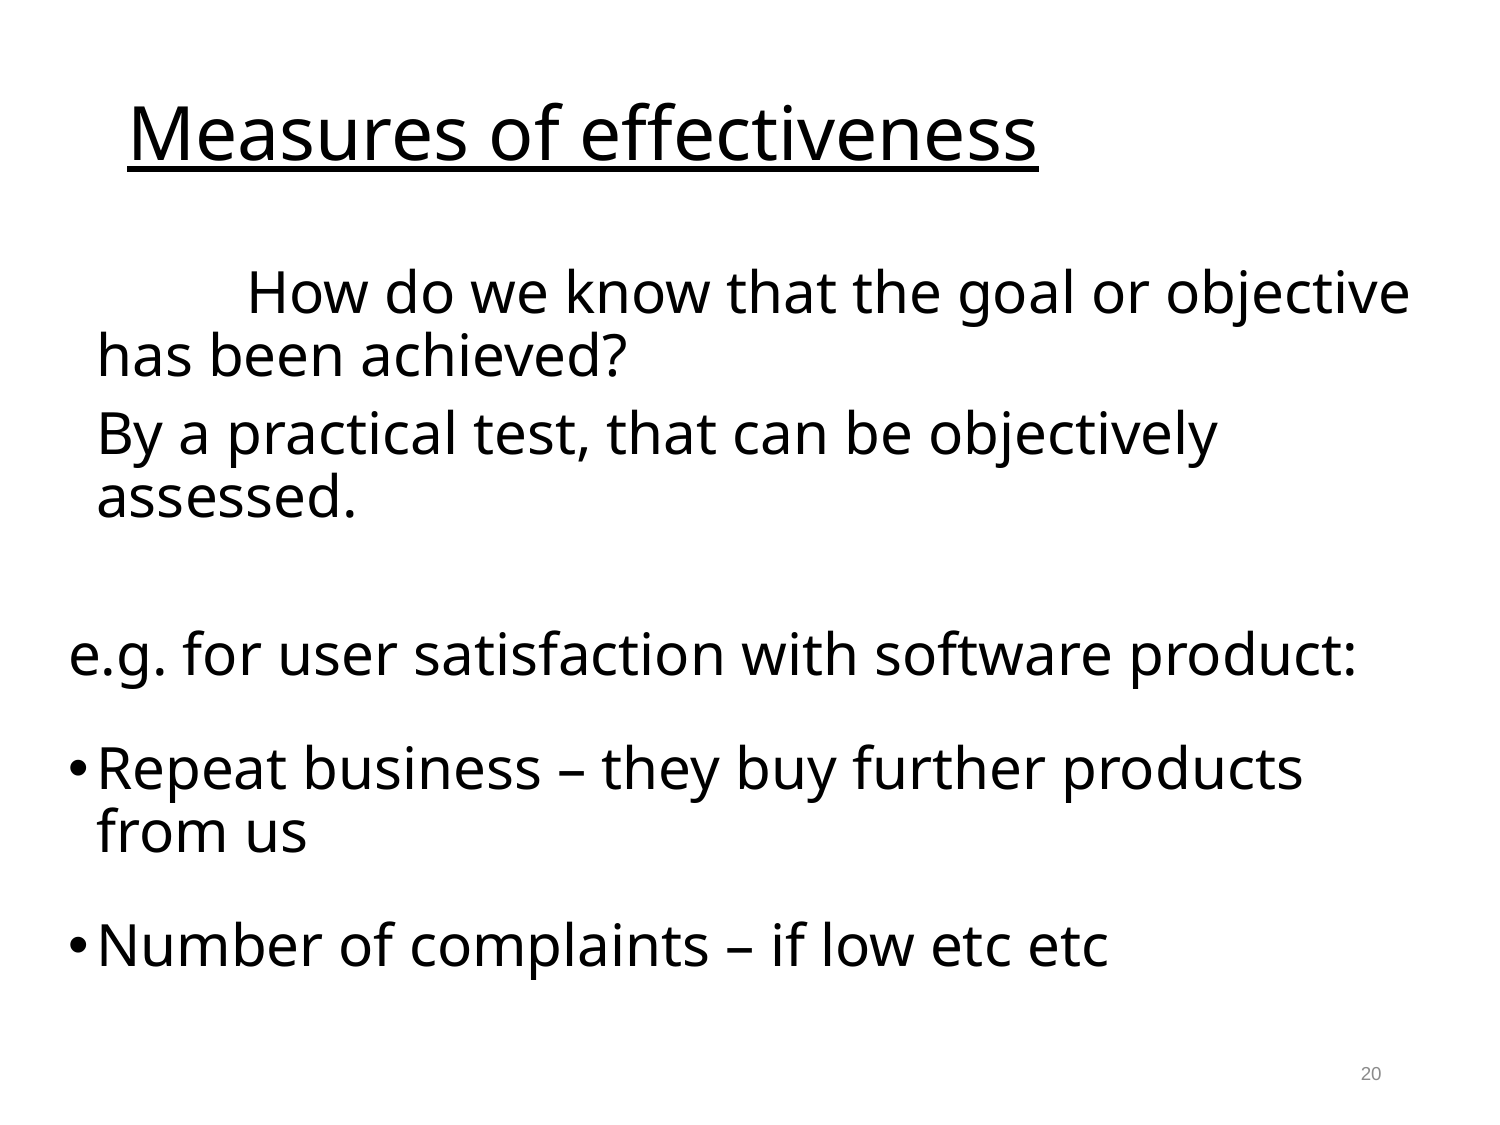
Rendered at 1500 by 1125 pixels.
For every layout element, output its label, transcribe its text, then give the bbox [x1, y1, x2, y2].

slide_number 20 [1059, 1042, 1397, 1103]
list How do we know that the goal or objective has been achieved? By a practical test, that can be objectively assessed. e.g. for user satisfaction with software product: Repeat business – they buy further products from us Number of complaints – if low etc etc [53, 255, 1459, 1000]
title Measures of effectiveness [112, 42, 1388, 231]
